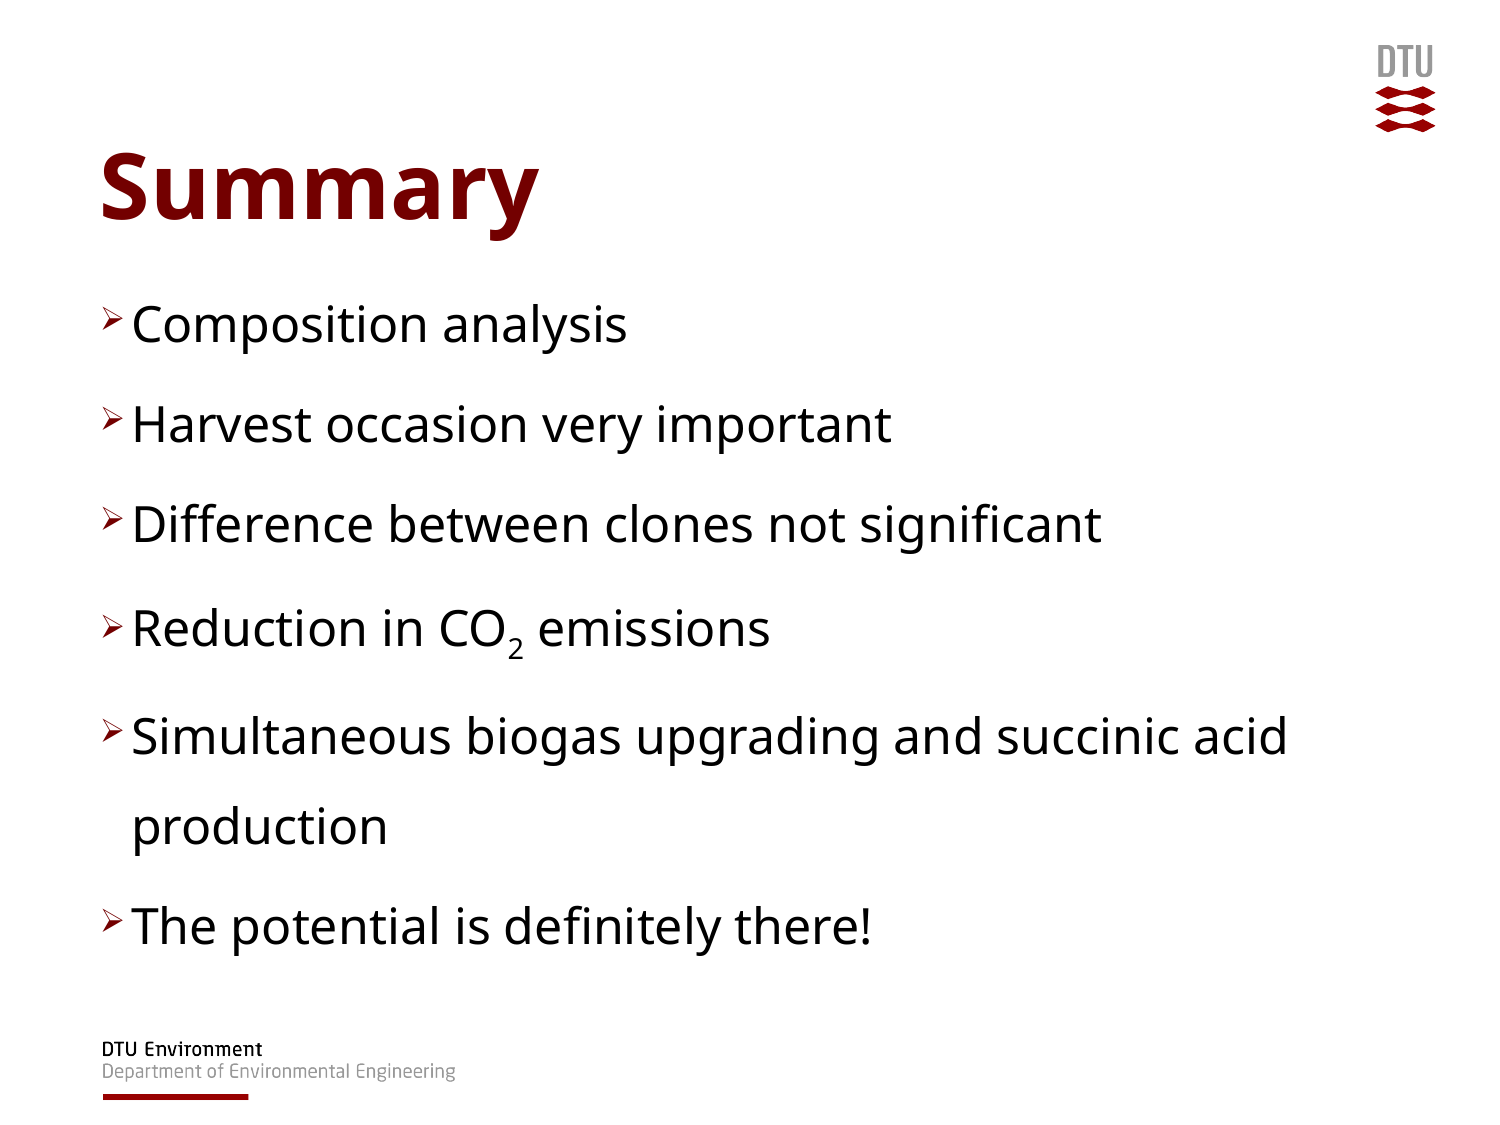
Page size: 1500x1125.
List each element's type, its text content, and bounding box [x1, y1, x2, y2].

picture [94, 1041, 459, 1101]
title Summary [99, 50, 1375, 238]
picture [1375, 45, 1436, 133]
list Composition analysis Harvest occasion very important Difference between clones not significant Reduction in CO2 emissions Simultaneous biogas upgrading and succinic acid production The potential is definitely there! [99, 262, 1375, 1012]
